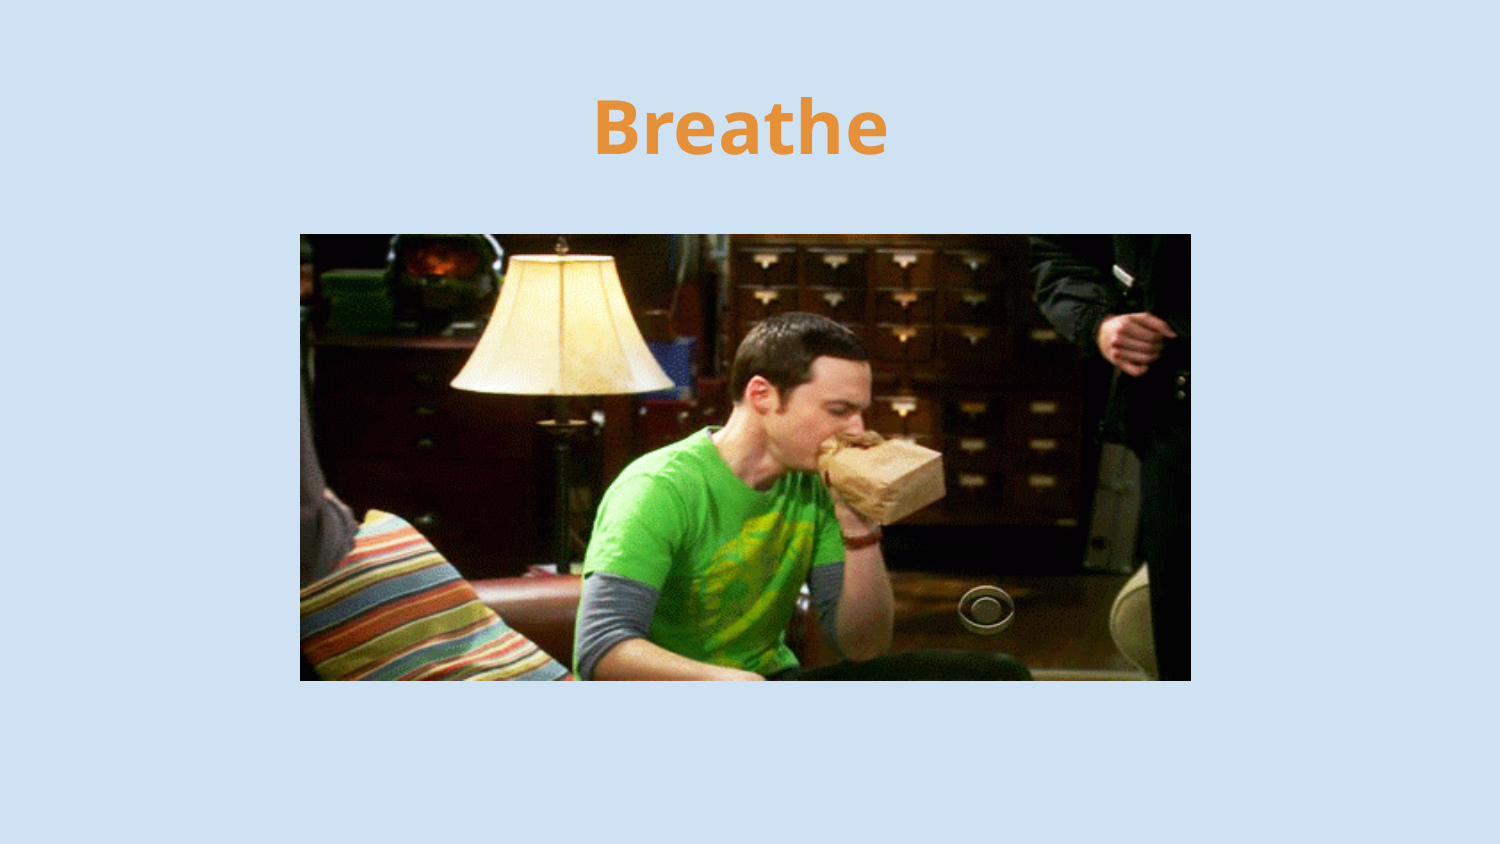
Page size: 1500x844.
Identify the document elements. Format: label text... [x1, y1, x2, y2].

text_box Breathe [138, 64, 1362, 161]
picture [300, 233, 1191, 681]
